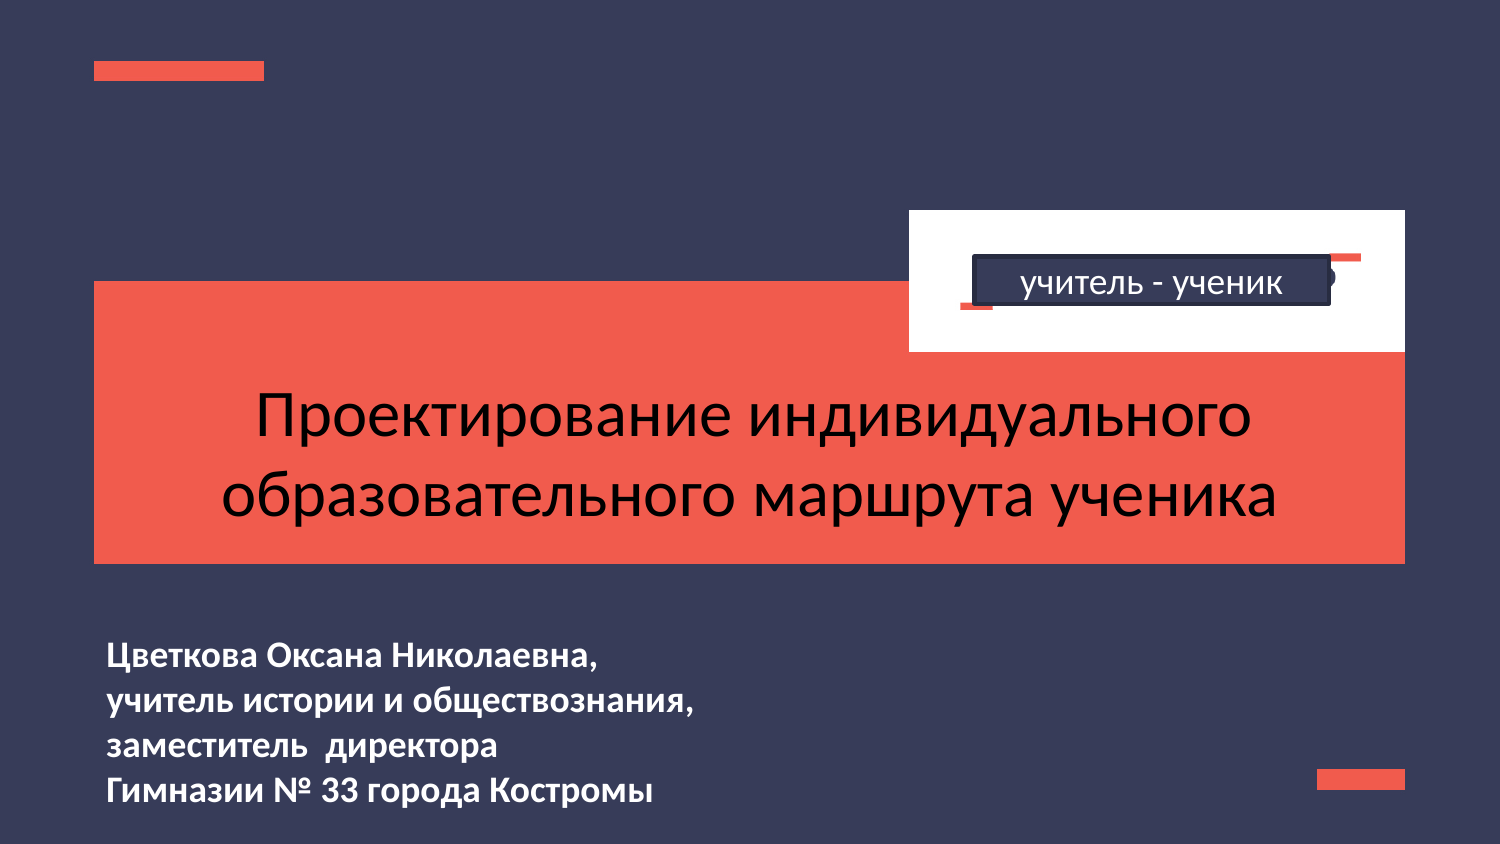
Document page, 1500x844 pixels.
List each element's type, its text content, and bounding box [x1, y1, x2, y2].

text_box Цветкова Оксана Николаевна, учитель истории и обществознания, заместитель директора Гимназии № 33 города Костромы [91, 622, 719, 818]
text_box Проектирование индивидуального образовательного маршрута ученика [147, 362, 1353, 538]
text_box учитель - ученик [972, 254, 1331, 306]
picture [0, 0, 1500, 844]
